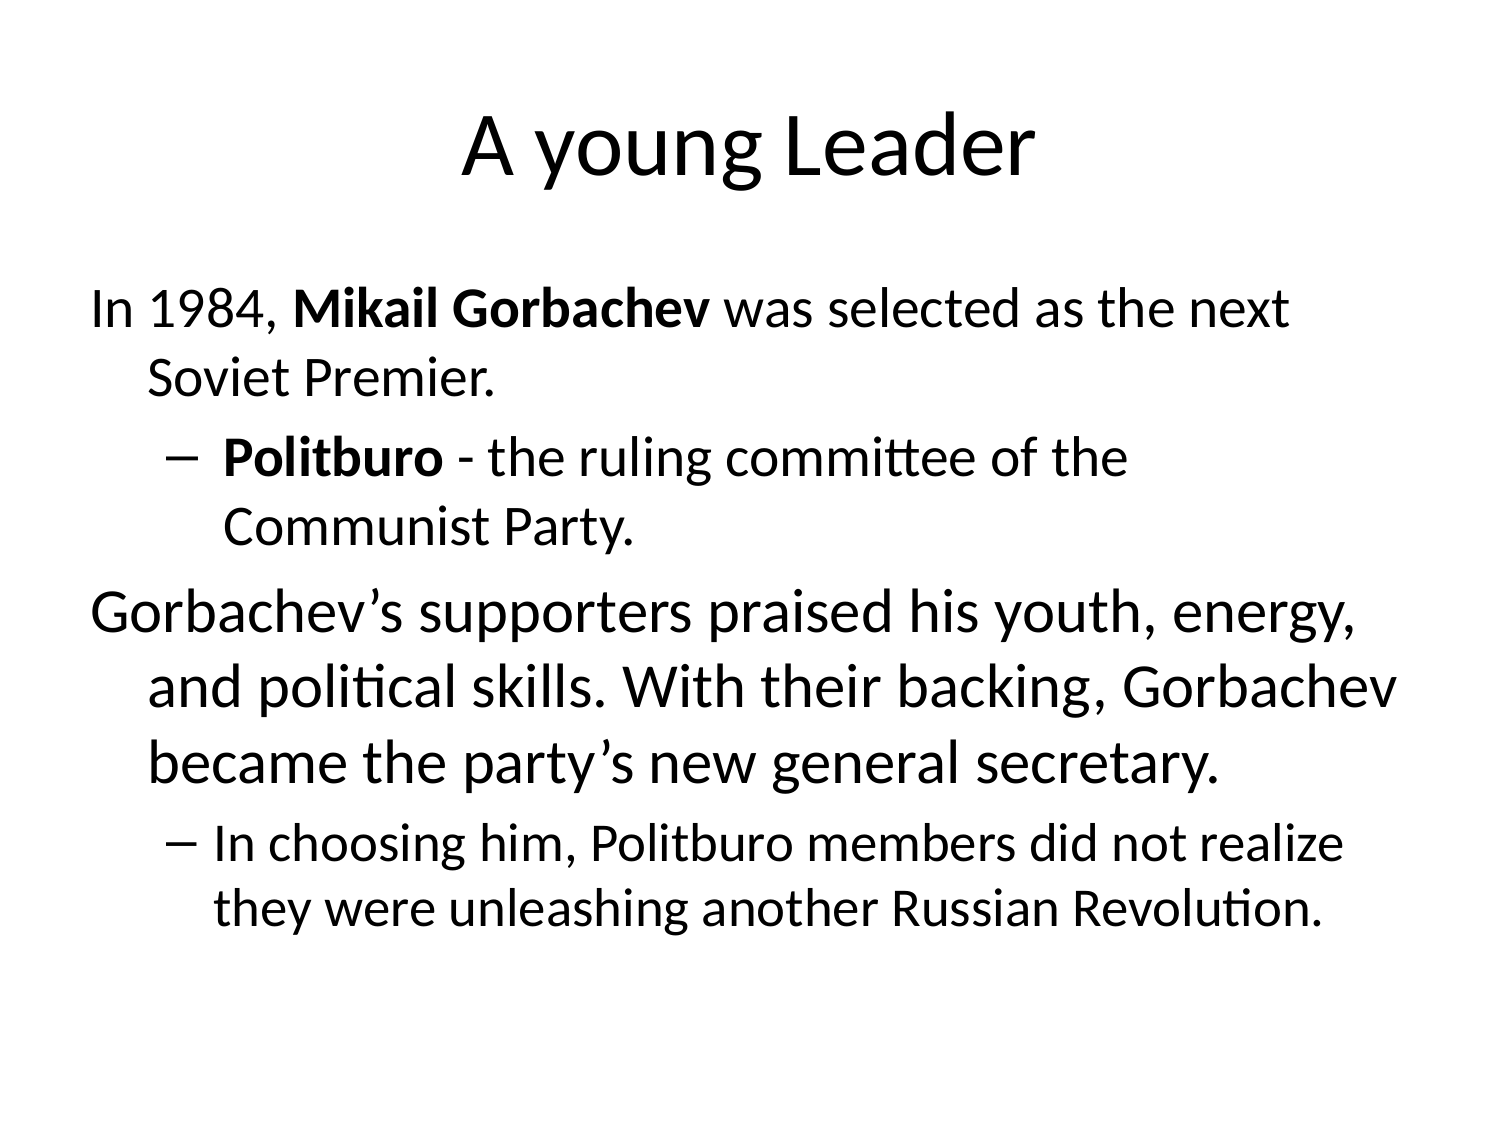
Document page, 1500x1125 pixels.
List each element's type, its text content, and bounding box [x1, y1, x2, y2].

title A young Leader [75, 45, 1425, 233]
list In 1984, Mikail Gorbachev was selected as the next Soviet Premier. Politburo - the ruling committee of the Communist Party. Gorbachev’s supporters praised his youth, energy, and political skills. With their backing, Gorbachev became the party’s new general secretary. In choosing him, Politburo members did not realize they were unleashing another Russian Revolution. [75, 262, 1425, 1005]
